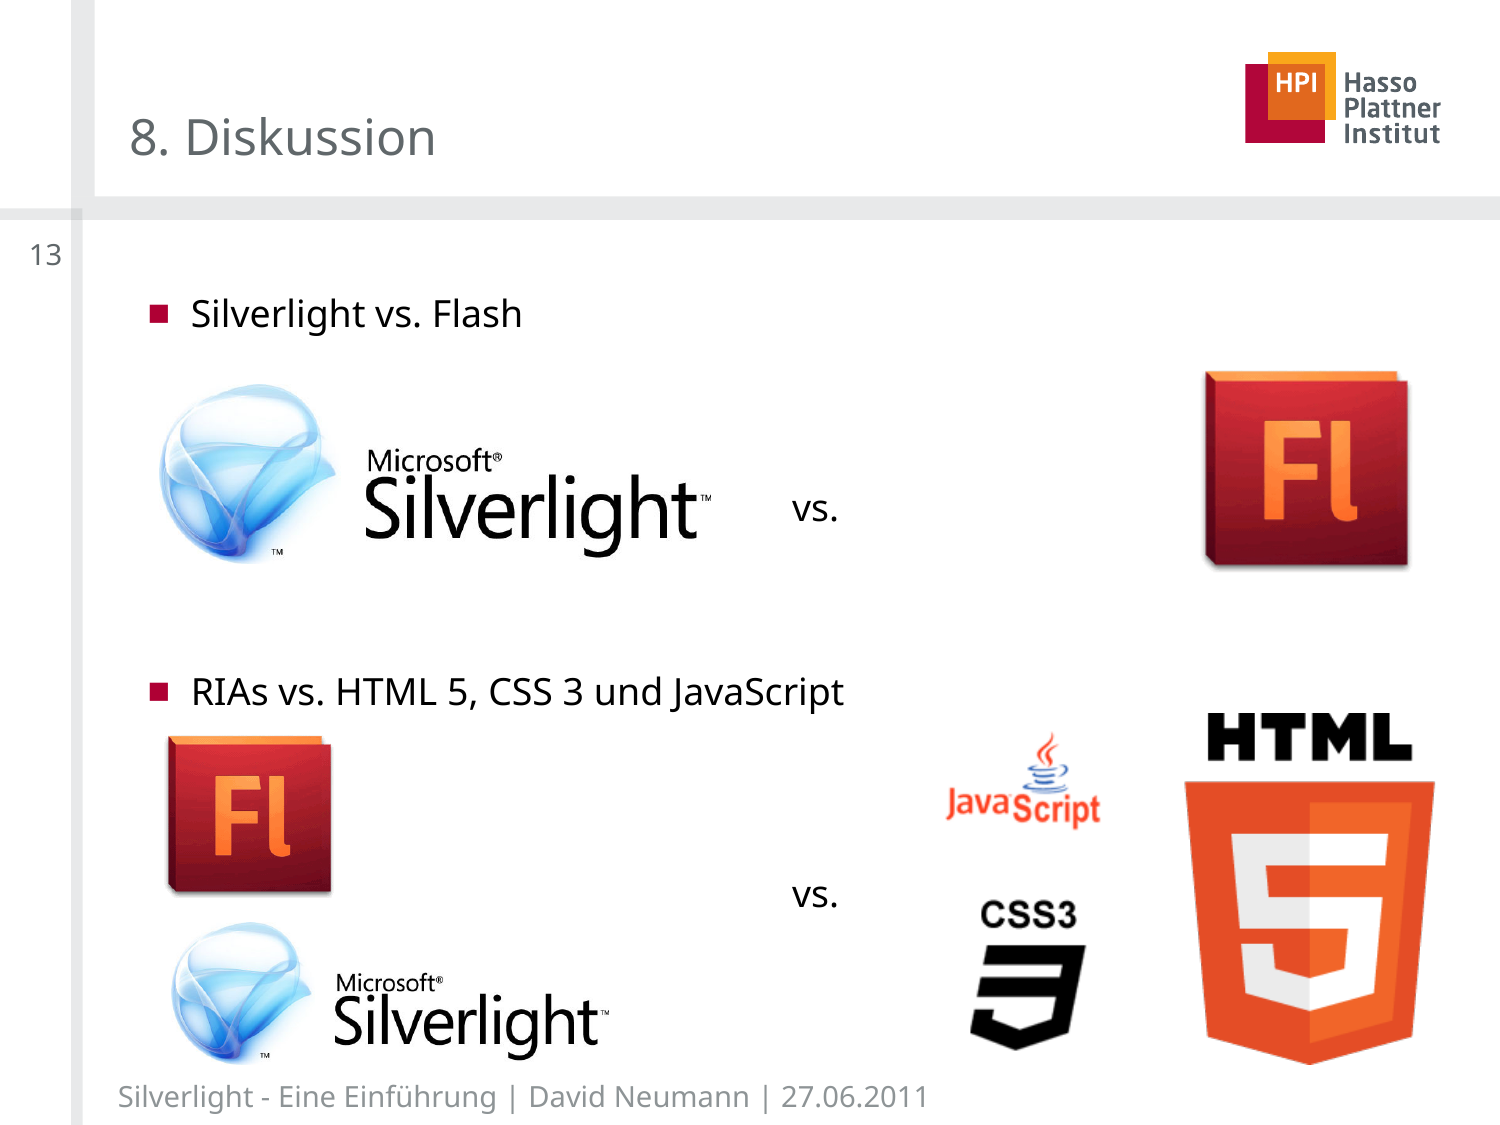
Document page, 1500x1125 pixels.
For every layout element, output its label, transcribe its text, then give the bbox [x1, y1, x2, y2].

text_box vs. [777, 476, 855, 537]
picture [170, 922, 609, 1065]
picture [159, 734, 344, 901]
list Silverlight vs. Flash RIAs vs. HTML 5, CSS 3 und JavaScript [117, 283, 1460, 1071]
text_box vs. [777, 862, 855, 922]
title 8. Diskussion [128, 0, 1154, 166]
picture [159, 384, 712, 565]
picture [944, 730, 1102, 833]
slide_number 13 [0, 235, 63, 292]
picture [1195, 369, 1425, 577]
picture [854, 713, 1486, 1076]
footer Silverlight - Eine Einführung | David Neumann | 27.06.2011 [117, 1076, 1459, 1118]
